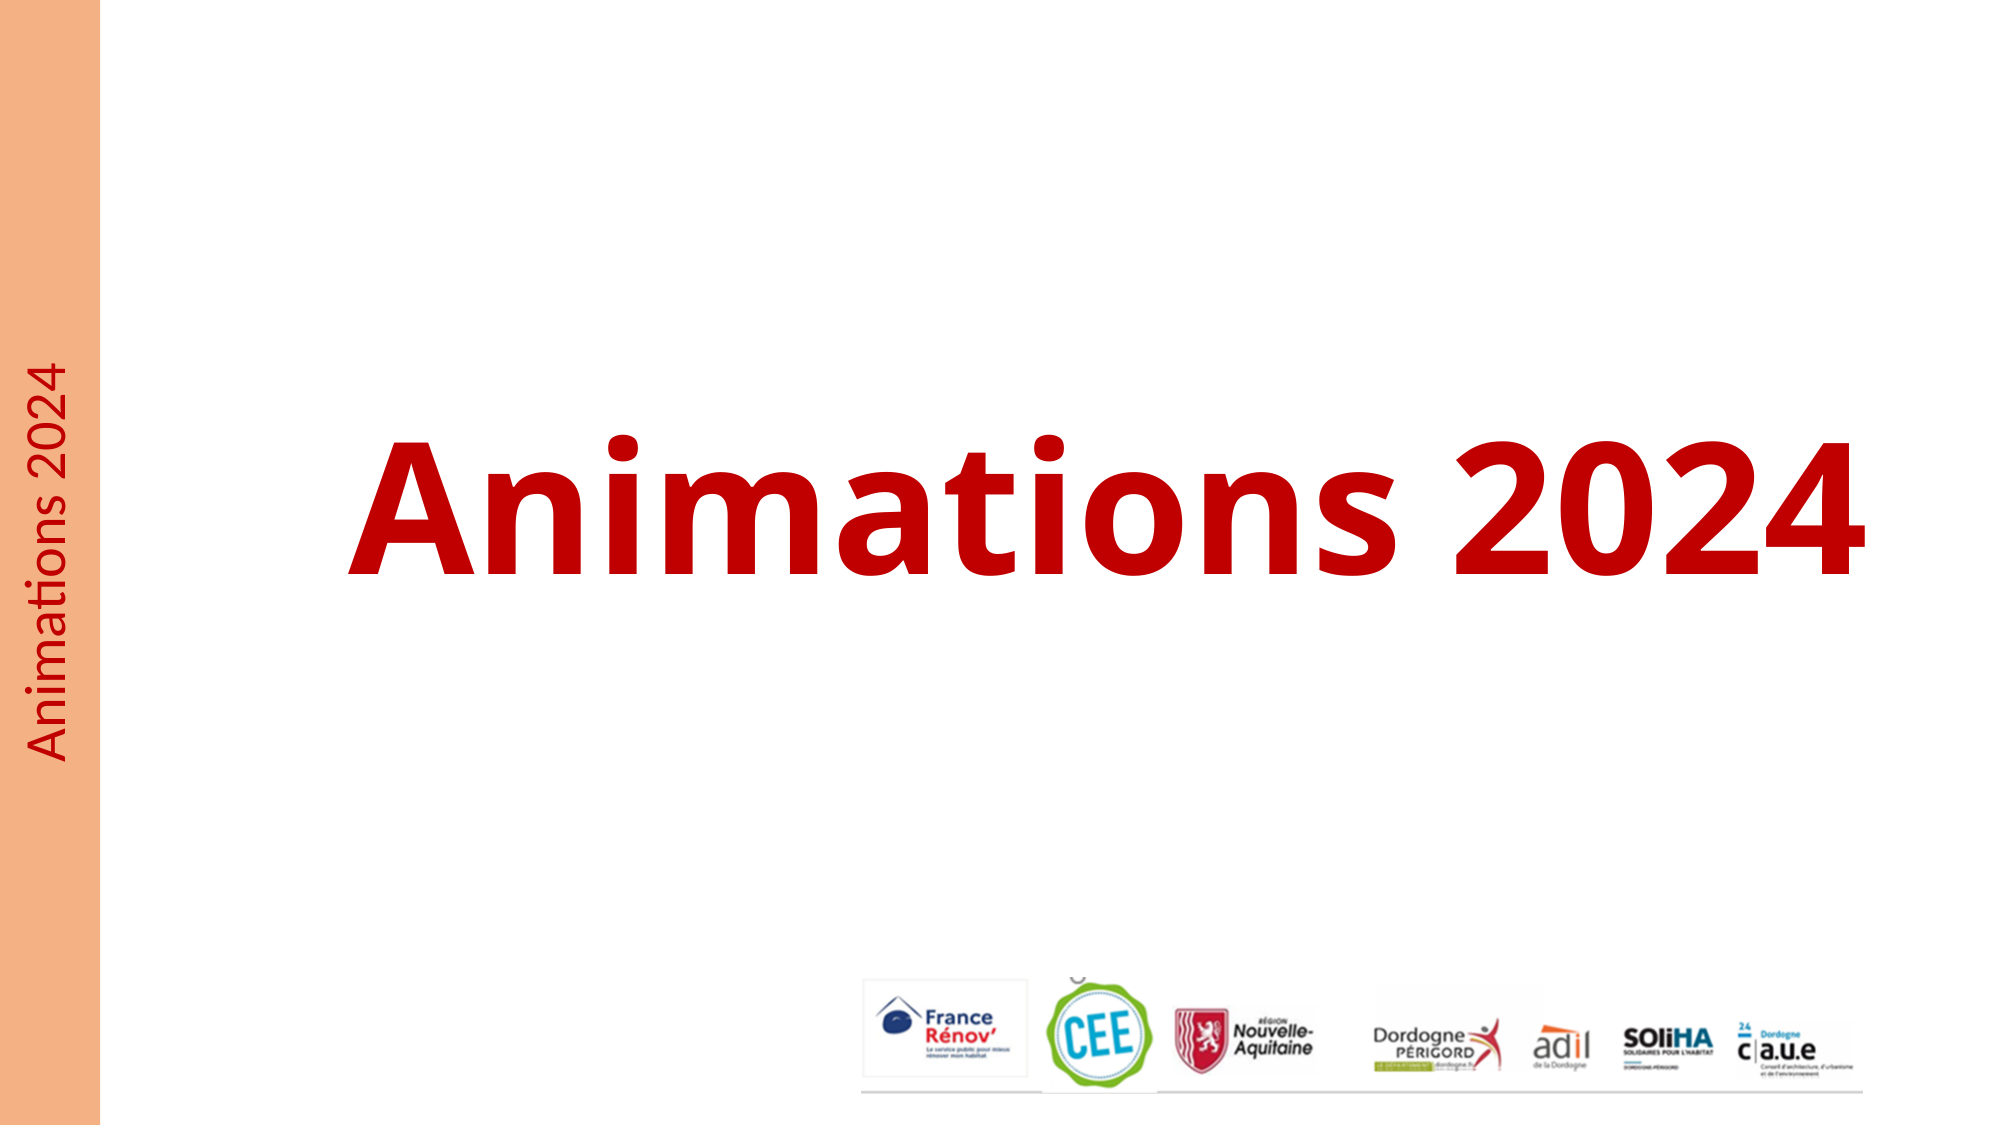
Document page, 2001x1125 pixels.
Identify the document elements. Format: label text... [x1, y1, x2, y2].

title Animations 2024 [159, 406, 1885, 625]
picture [861, 977, 1863, 1094]
text_box Animations 2024 [0, 0, 101, 1125]
